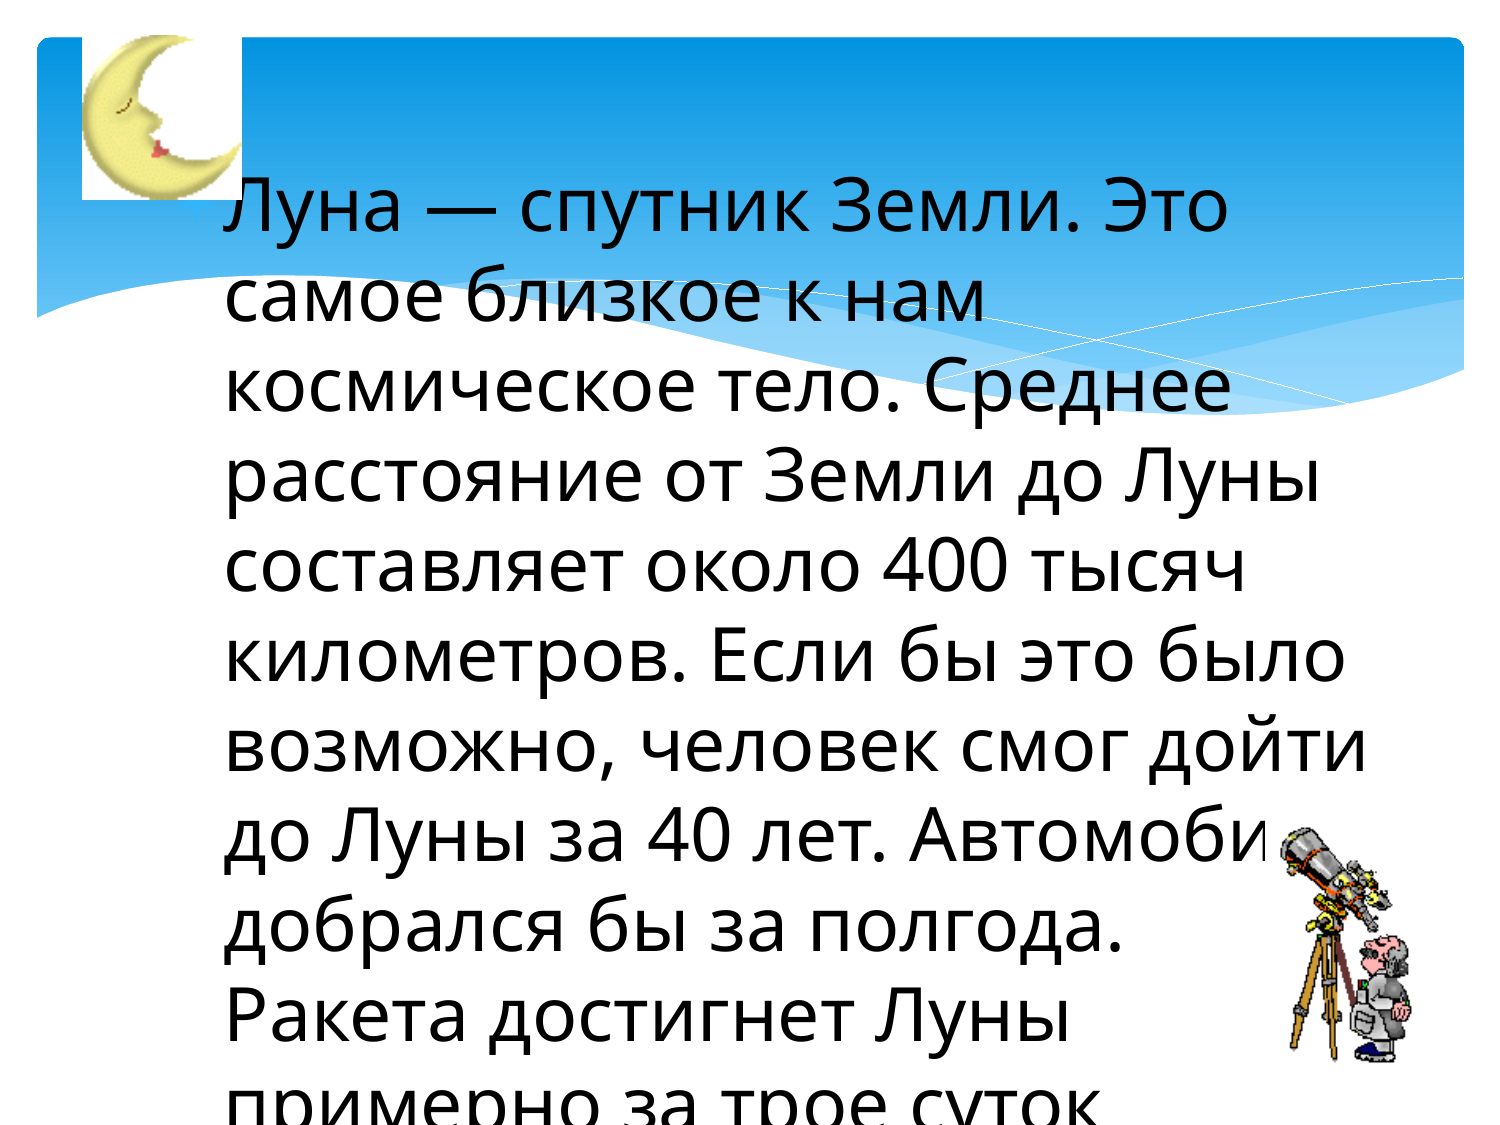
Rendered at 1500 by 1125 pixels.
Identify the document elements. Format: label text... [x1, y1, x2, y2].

picture [1265, 820, 1418, 1069]
list Луна — спутник Земли. Это самое близкое к нам космическое тело. Среднее расстояние от Земли до Луны составляет около 400 тысяч километров. Если бы это было возможно, человек смог дойти до Луны за 40 лет. Автомобиль добрался бы за полгода. Ракета достигнет Луны примерно за трое суток полёта. [164, 149, 1402, 922]
picture [81, 34, 242, 200]
